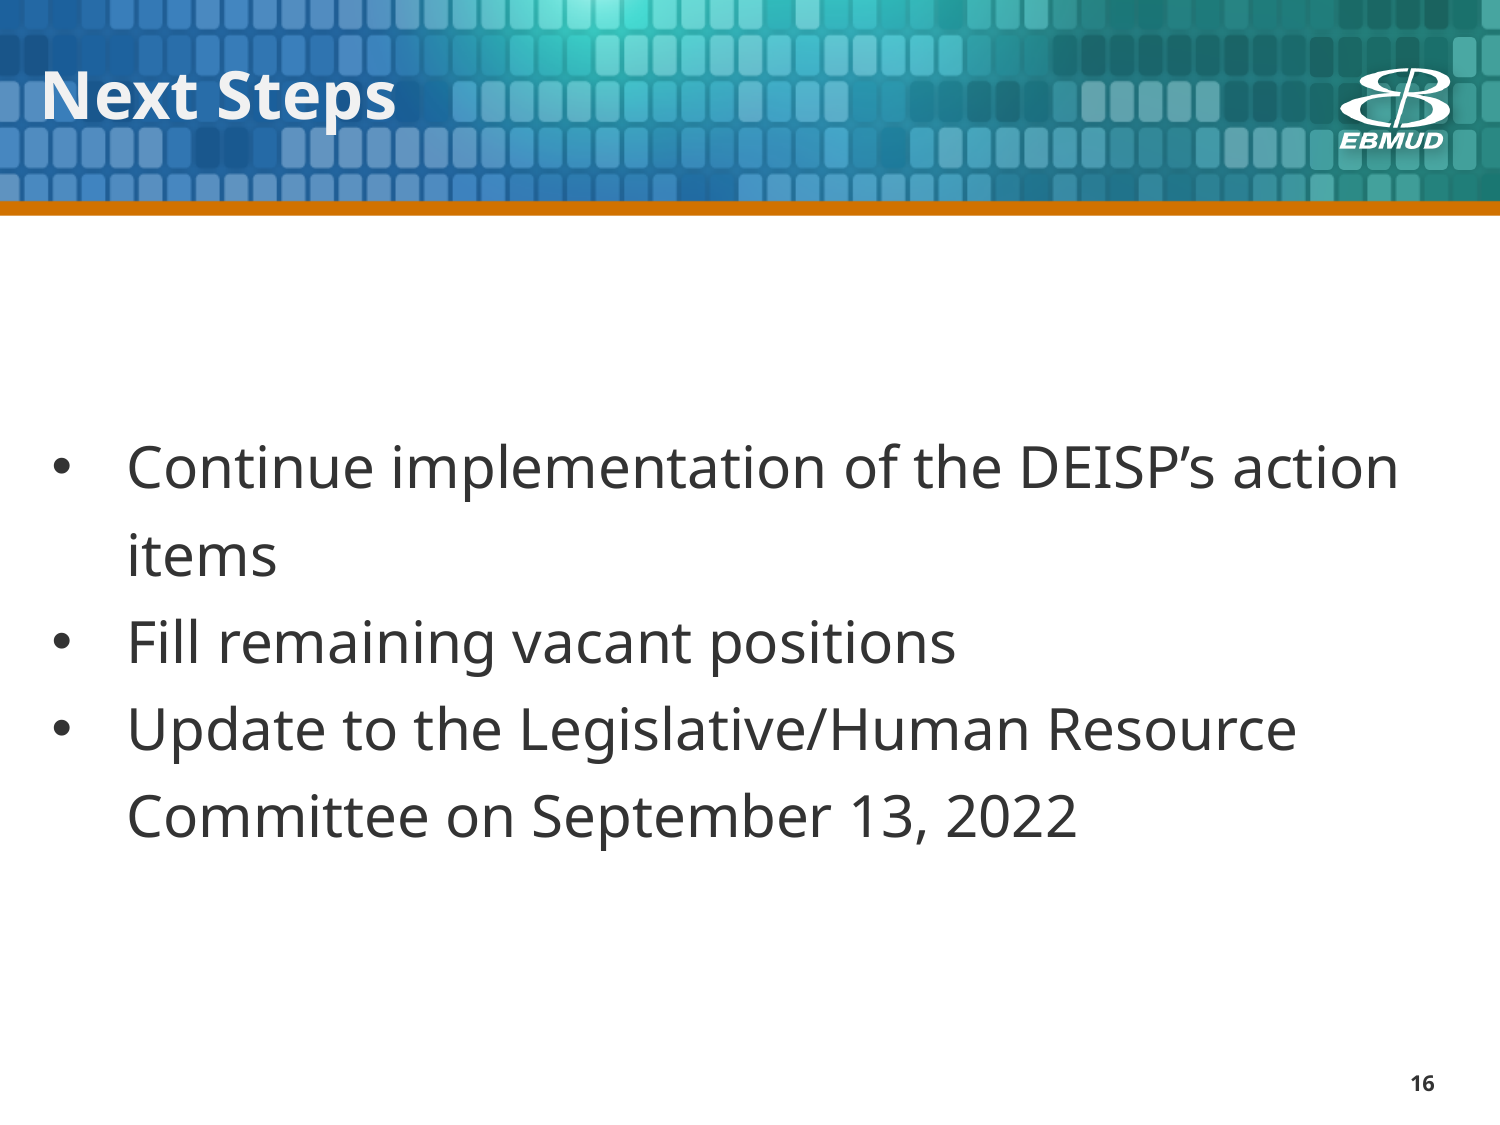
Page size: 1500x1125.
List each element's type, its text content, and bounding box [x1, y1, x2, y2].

slide_number 16 [1125, 1062, 1450, 1100]
picture [0, 0, 1500, 1125]
list Continue implementation of the DEISP’s action items Fill remaining vacant positions Update to the Legislative/Human Resource Committee on September 13, 2022 [36, 280, 1464, 982]
title Next Steps [24, 0, 1313, 200]
